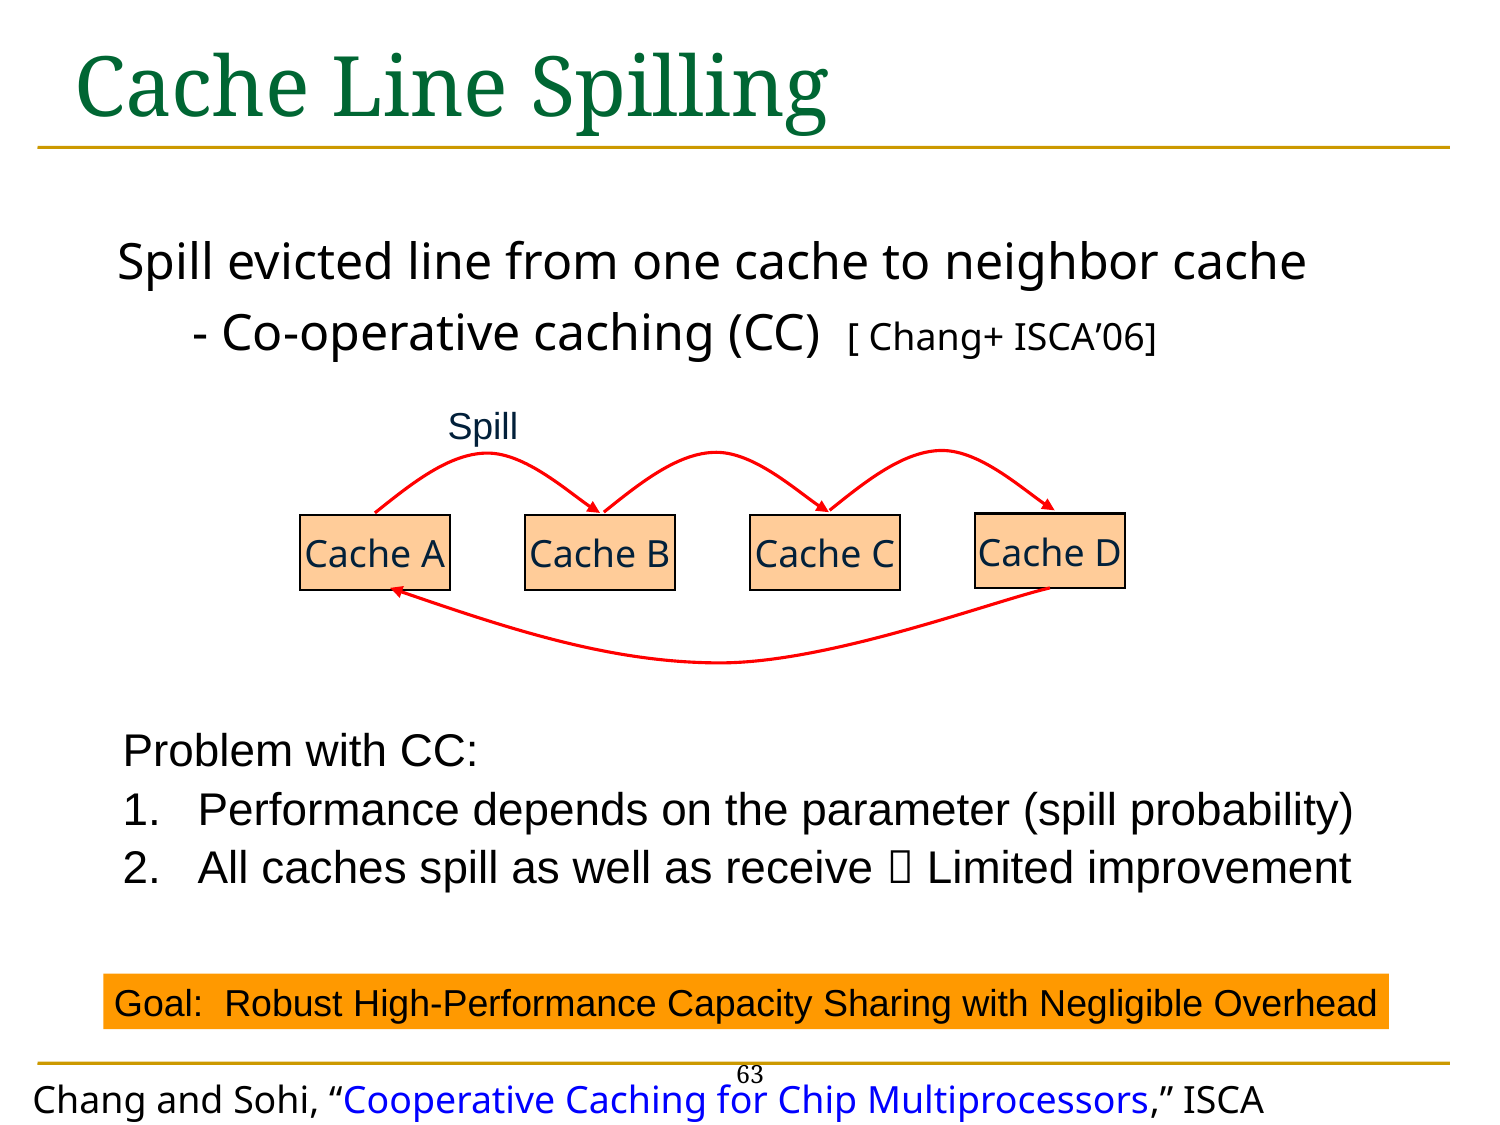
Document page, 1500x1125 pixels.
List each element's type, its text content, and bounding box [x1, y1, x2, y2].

list Spill evicted line from one cache to neighbor cache - Co-operative caching (CC) [ Chang+ ISCA’06] [102, 222, 1455, 398]
text_box Cache A [299, 514, 450, 590]
text_box [374, 453, 600, 513]
text_box Cache B [524, 514, 675, 587]
text_box [390, 586, 1050, 663]
text_box Problem with CC: Performance depends on the parameter (spill probability) All caches spill as well as receive  Limited improvement [112, 721, 1389, 899]
text_box [603, 452, 829, 513]
text_box Cache D [974, 513, 1125, 589]
text_box Goal: Robust High-Performance Capacity Sharing with Negligible Overhead [103, 973, 1389, 1030]
title Cache Line Spilling [37, 26, 1315, 100]
text_box [829, 450, 1055, 511]
text_box Spill [436, 397, 529, 453]
text_box Cache C [749, 514, 900, 587]
slide_number 63 [512, 1030, 988, 1068]
text_box Chang and Sohi, “Cooperative Caching for Chip Multiprocessors,” ISCA 2006. [17, 1068, 1371, 1125]
